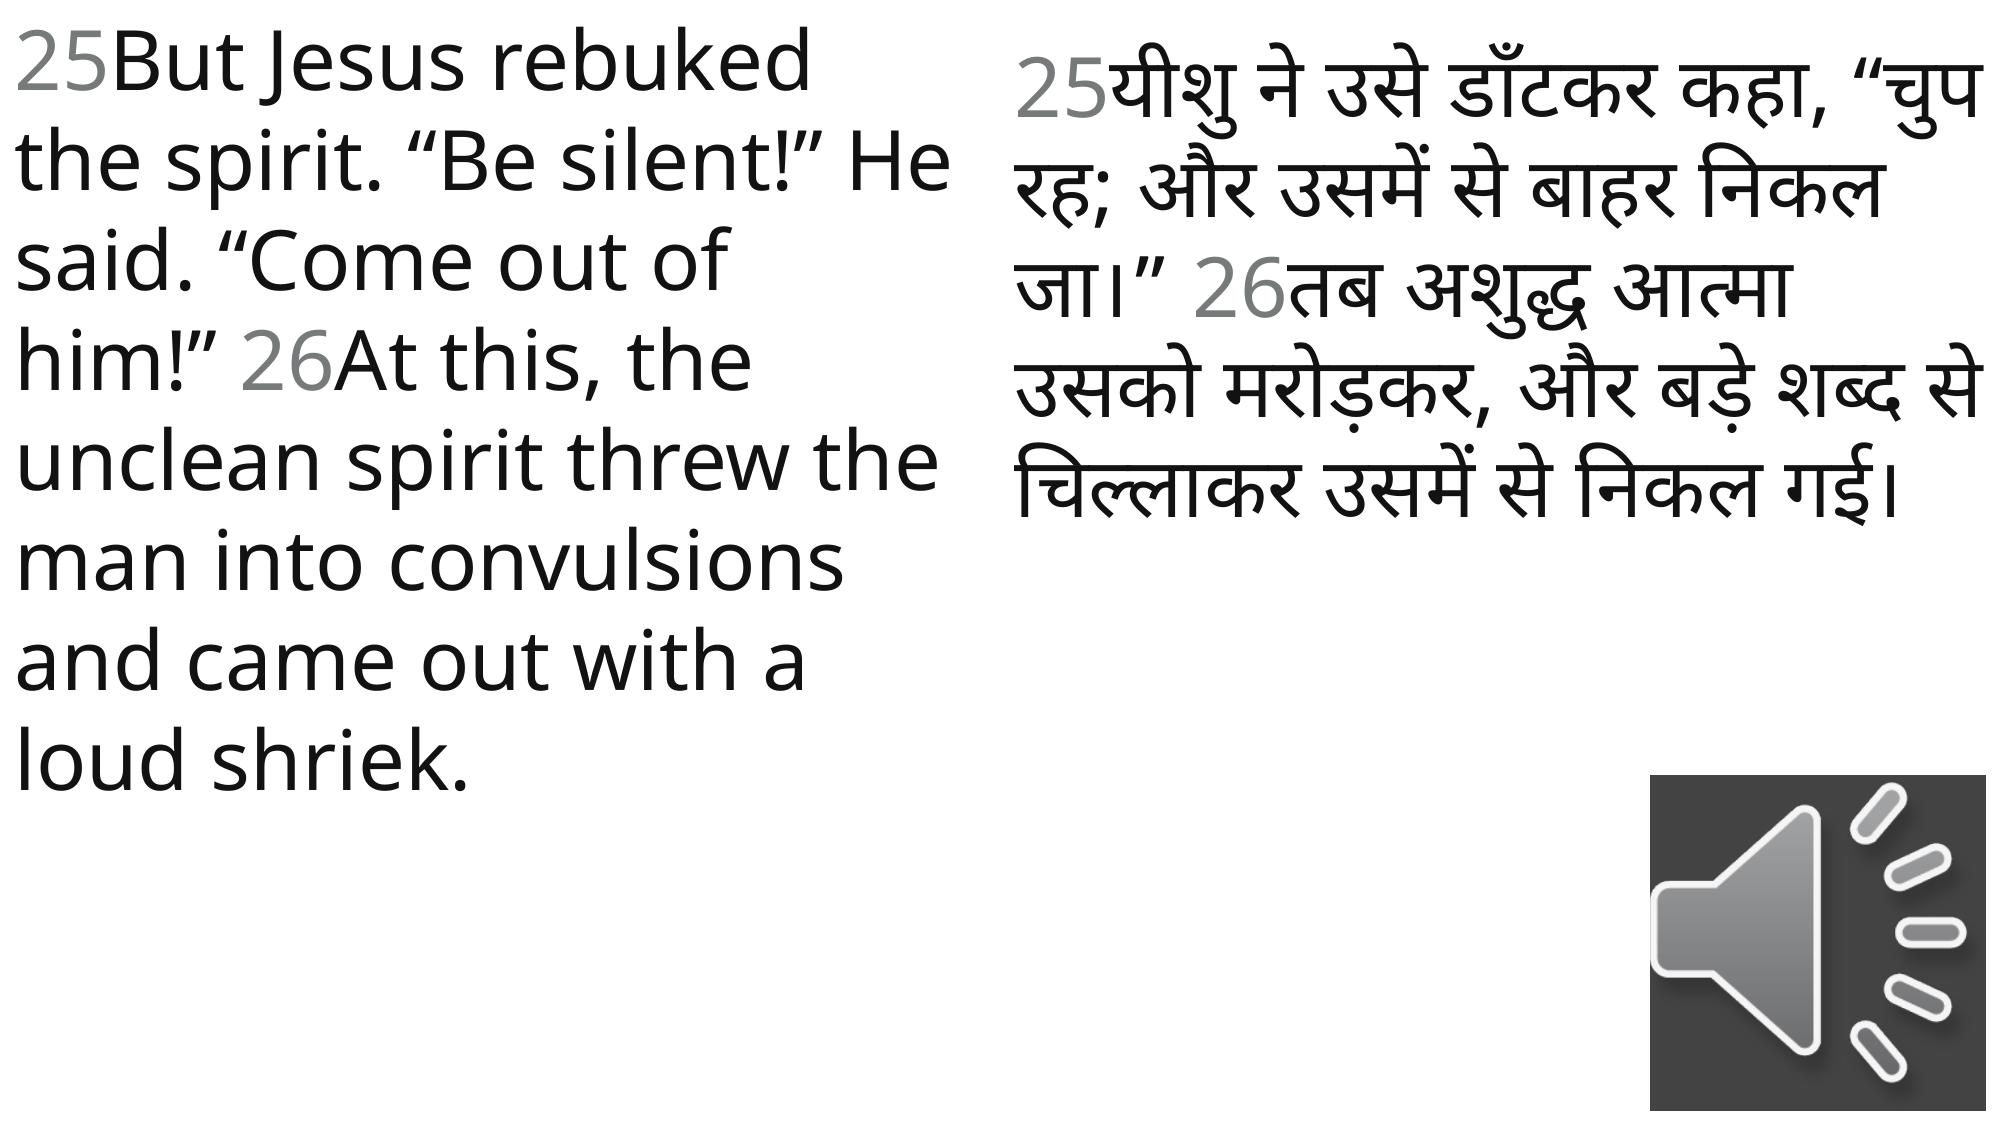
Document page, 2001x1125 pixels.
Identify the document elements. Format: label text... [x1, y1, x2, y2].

picture [1648, 773, 1987, 1112]
text_box 25यीशु ने उसे डाँटकर कहा, “चुप रह; और उसमें से बाहर निकल जा।” 26तब अशुद्ध आत्मा उसको मरोड़कर, और बड़े शब्द से चिल्लाकर उसमें से निकल गई। [999, 27, 2000, 1104]
text_box 25But Jesus rebuked the spirit. “Be silent!” He said. “Come out of him!” 26At this, the unclean spirit threw the man into convulsions and came out with a loud shriek. [0, 0, 981, 1125]
